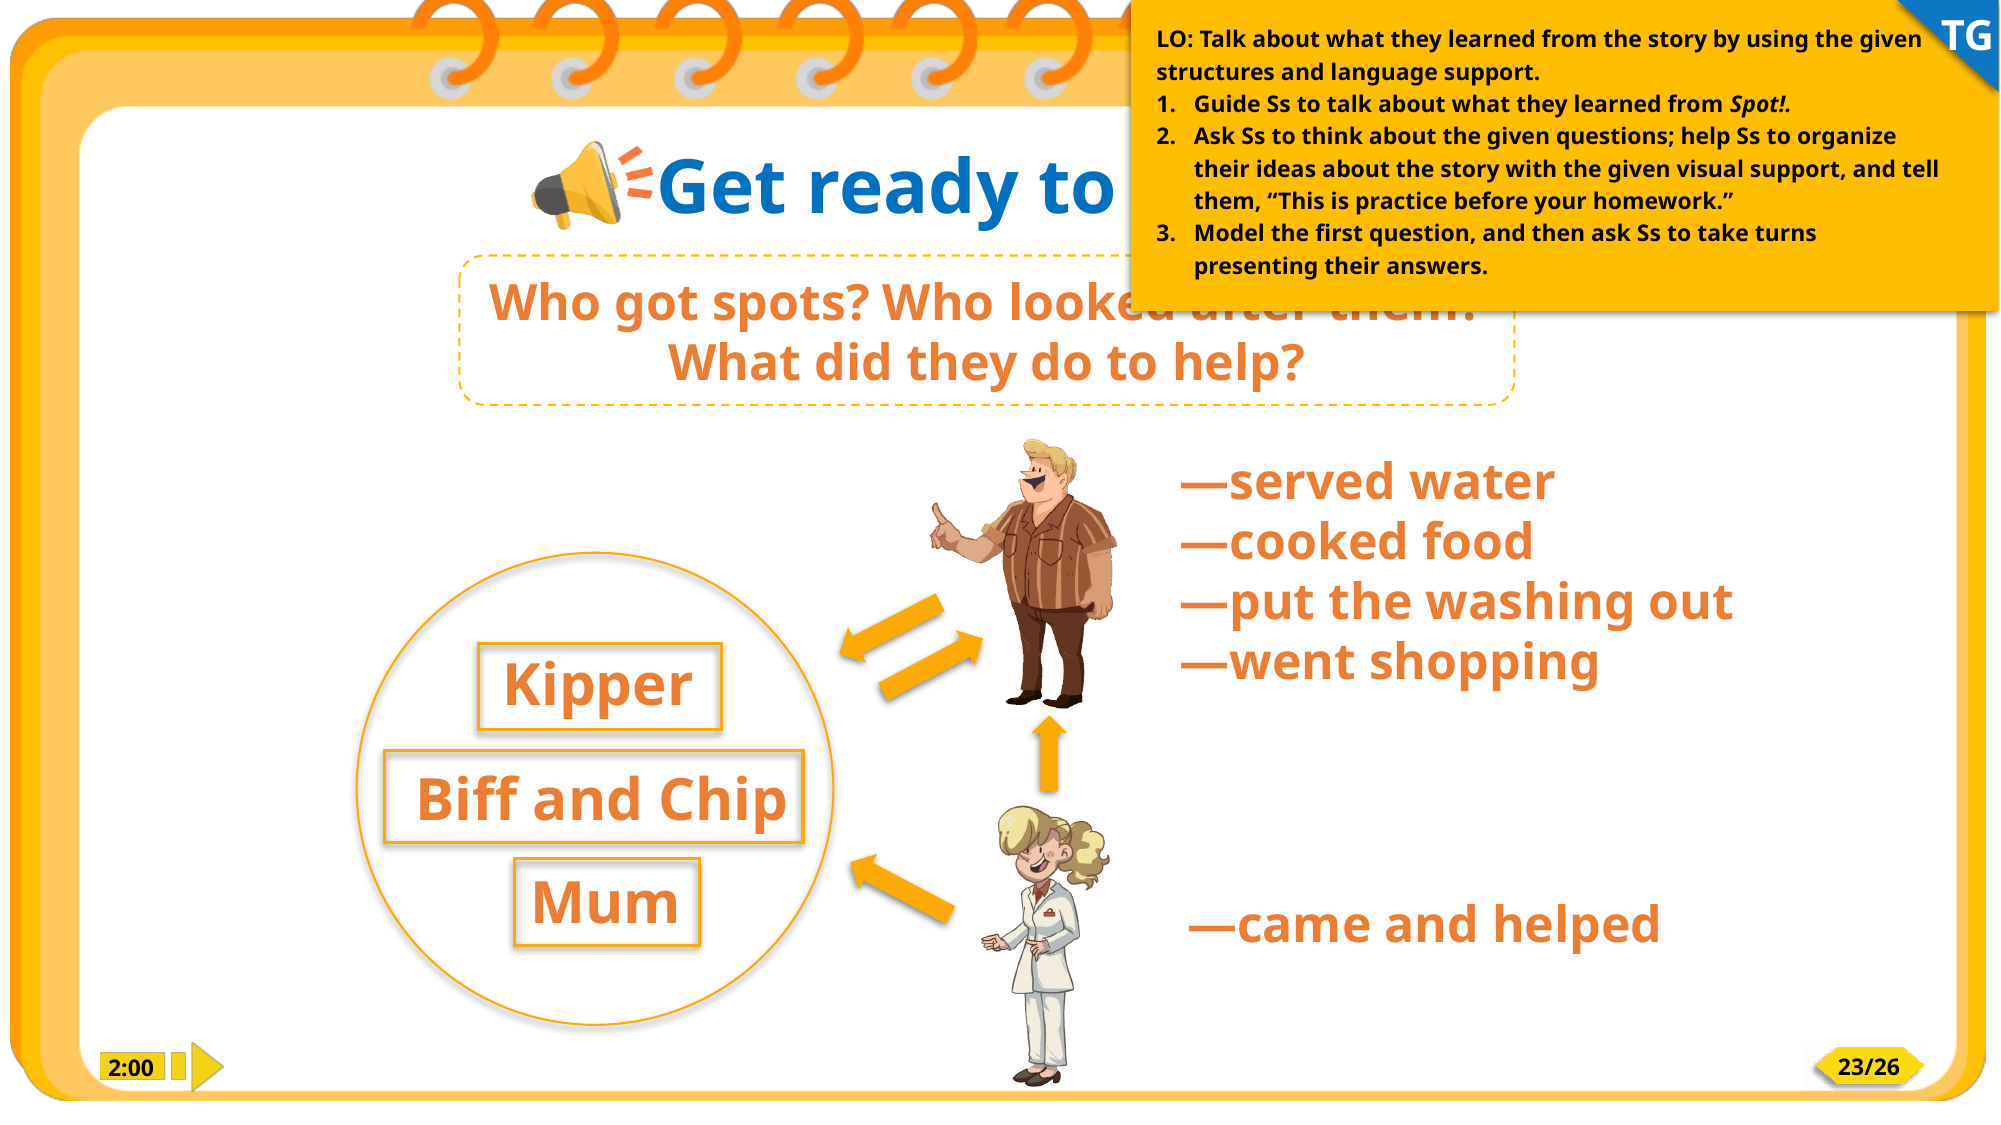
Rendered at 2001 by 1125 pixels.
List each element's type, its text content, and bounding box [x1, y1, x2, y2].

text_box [1786, 1043, 1952, 1096]
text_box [66, 1042, 224, 1092]
picture [9, 0, 1986, 1101]
text_box [1993, 67, 1999, 93]
text_box TG [1993, 0, 2000, 67]
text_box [356, 552, 845, 1026]
text_box [1993, 100, 1999, 311]
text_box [1527, 8, 1918, 137]
